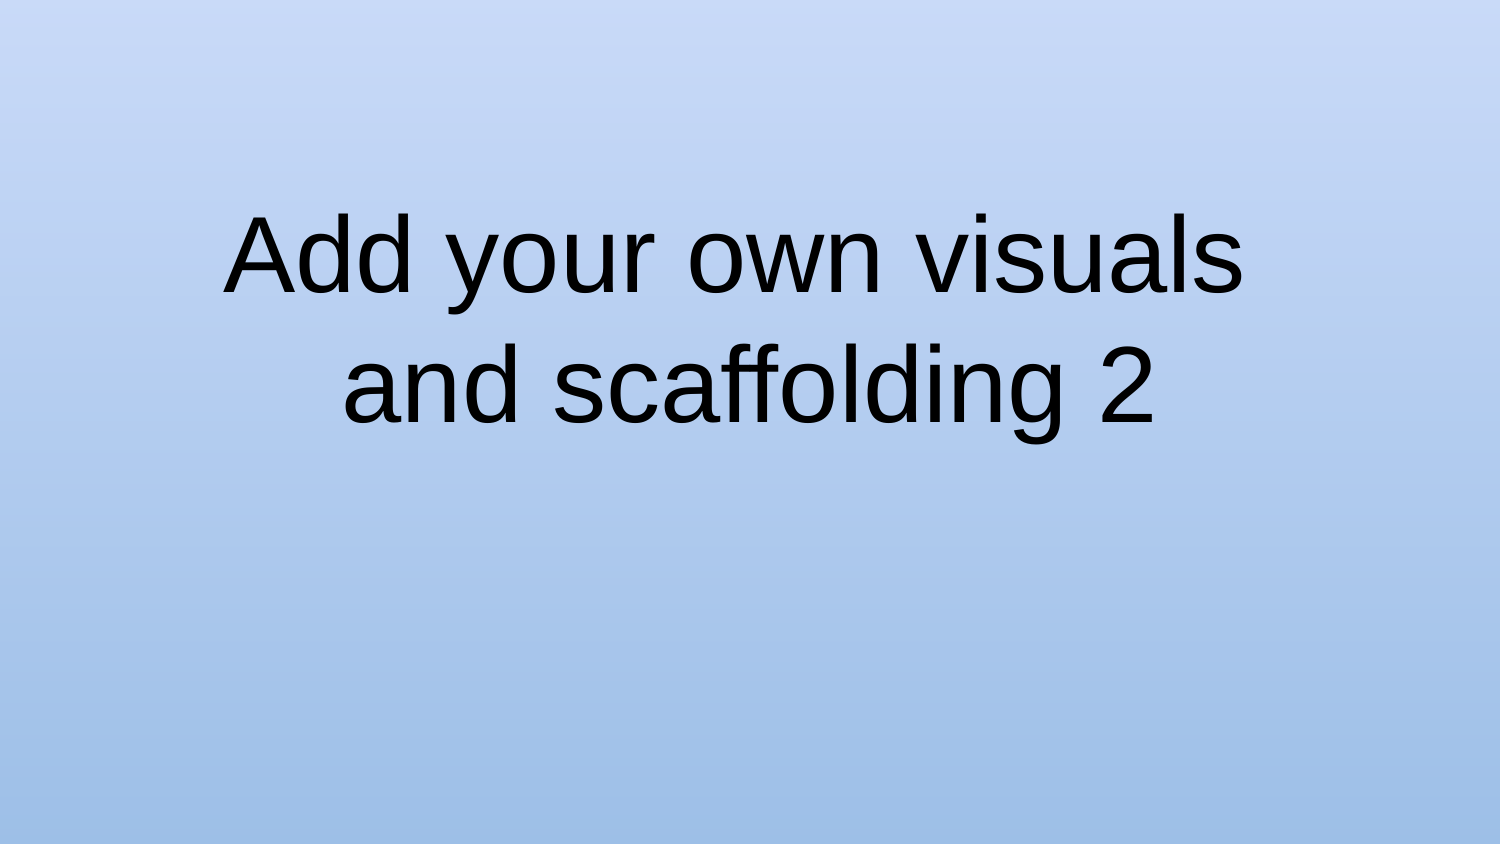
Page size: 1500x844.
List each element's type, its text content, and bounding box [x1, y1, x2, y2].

title Add your own visuals and scaffolding 2 [51, 122, 1449, 459]
